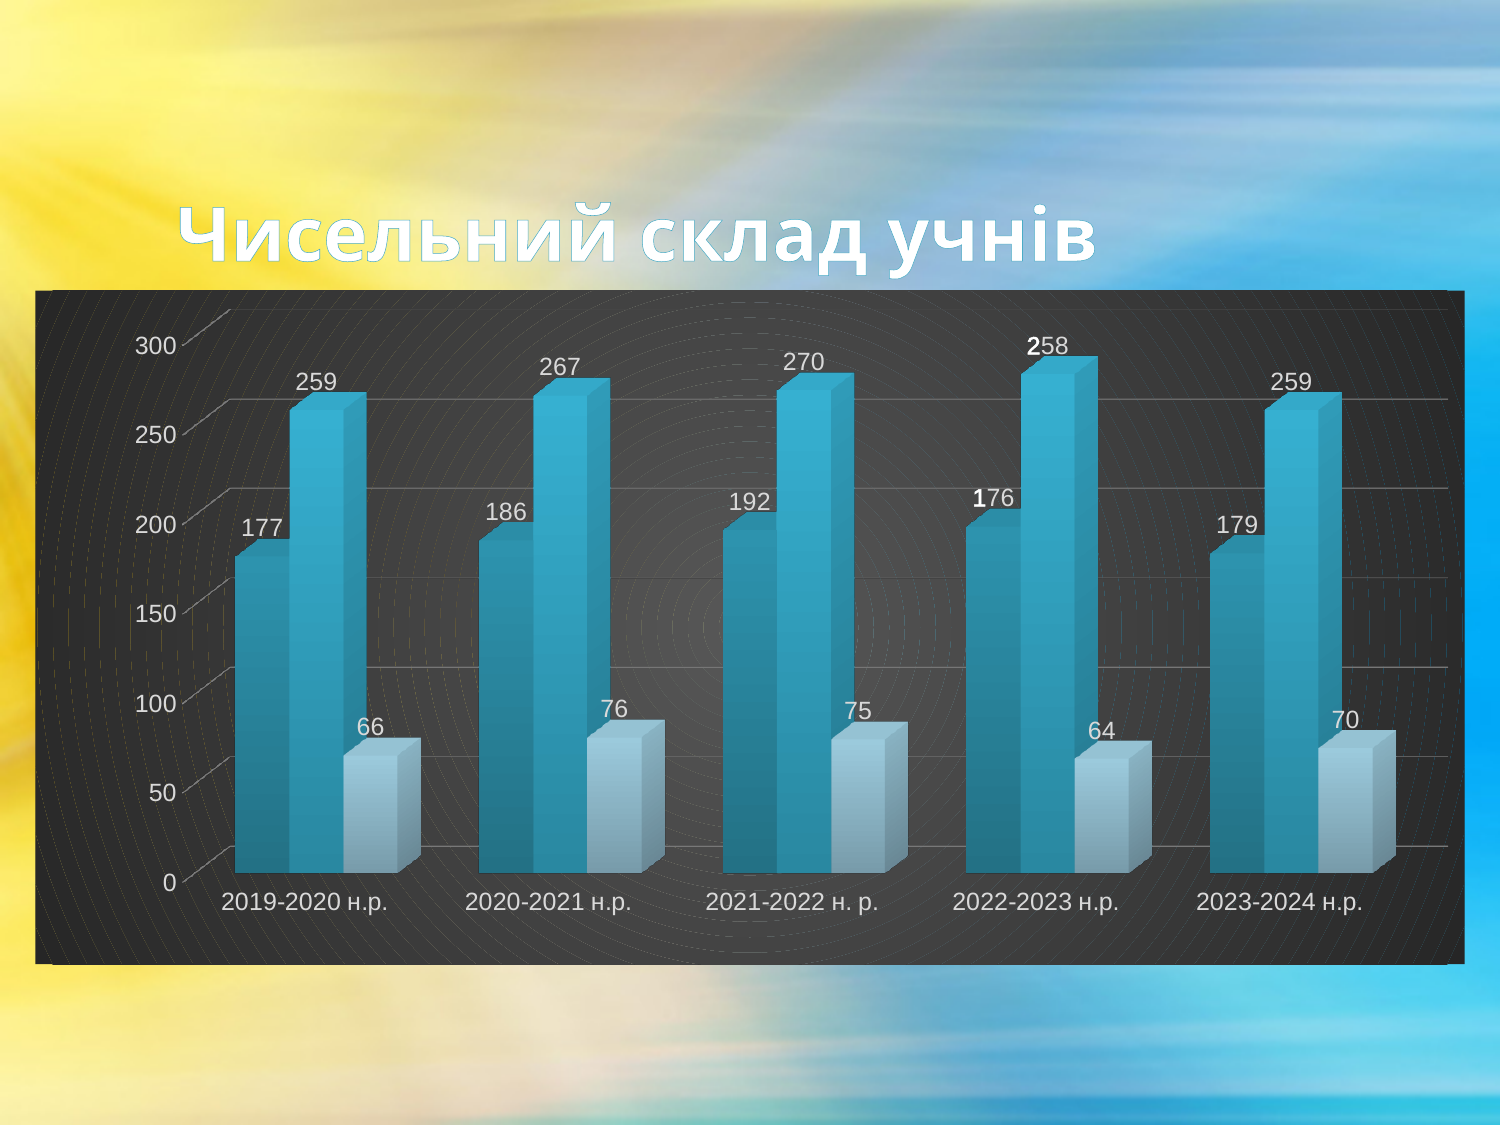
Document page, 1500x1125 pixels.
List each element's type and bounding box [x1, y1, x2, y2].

chart [35, 290, 1465, 965]
picture [0, 0, 1500, 1125]
